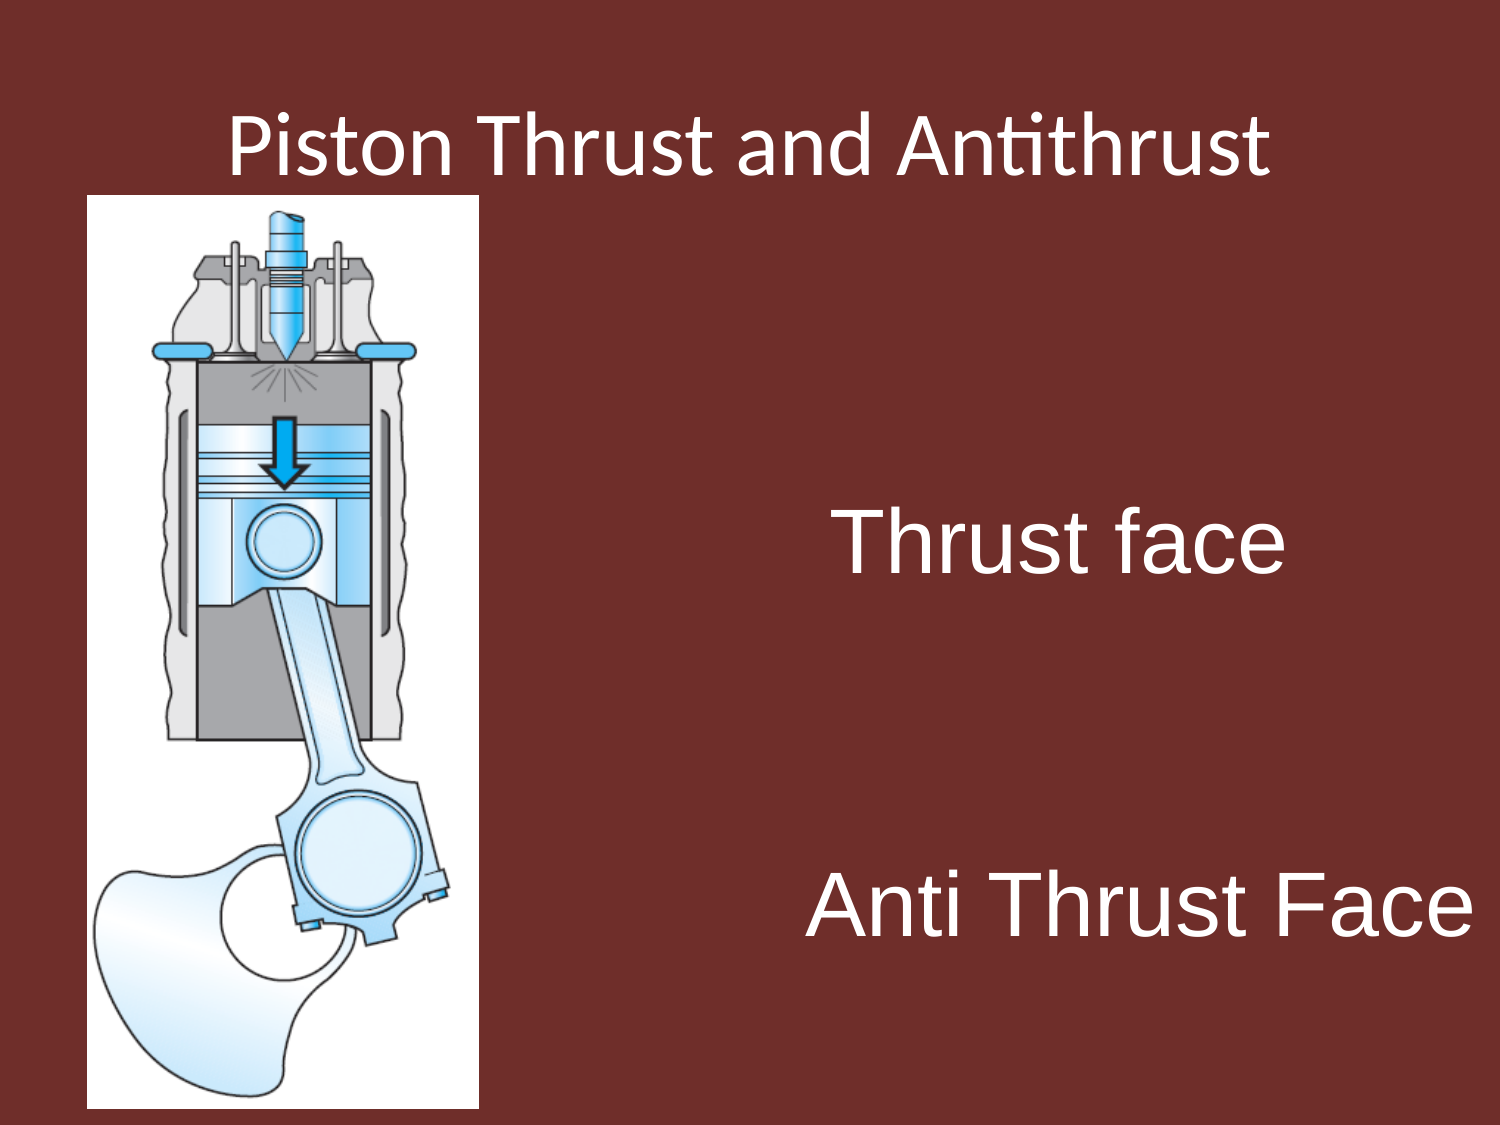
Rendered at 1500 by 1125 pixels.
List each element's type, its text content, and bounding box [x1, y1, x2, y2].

picture [87, 194, 479, 1109]
text_box Anti Thrust Face [790, 837, 1493, 963]
text_box Thrust face [814, 474, 1304, 600]
title Piston Thrust and Antithrust [74, 44, 1426, 233]
